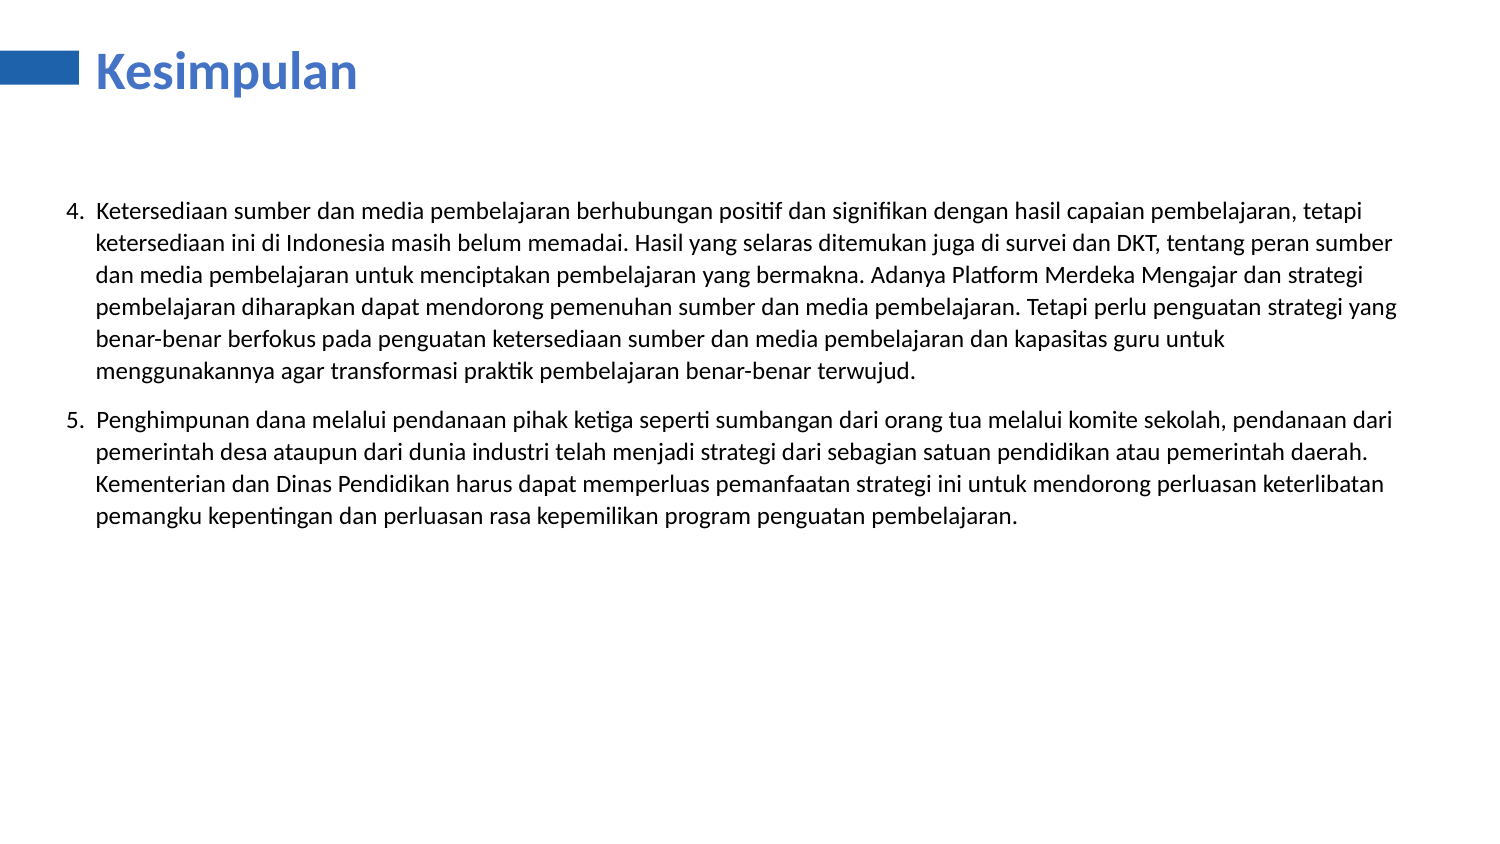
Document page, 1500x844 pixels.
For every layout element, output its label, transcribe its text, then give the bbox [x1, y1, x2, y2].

list 4. Ketersediaan sumber dan media pembelajaran berhubungan positif dan signifikan dengan hasil capaian pembelajaran, tetapi ketersediaan ini di Indonesia masih belum memadai. Hasil yang selaras ditemukan juga di survei dan DKT, tentang peran sumber dan media pembelajaran untuk menciptakan pembelajaran yang bermakna. Adanya Platform Merdeka Mengajar dan strategi pembelajaran diharapkan dapat mendorong pemenuhan sumber dan media pembelajaran. Tetapi perlu penguatan strategi yang benar-benar berfokus pada penguatan ketersediaan sumber dan media pembelajaran dan kapasitas guru untuk menggunakannya agar transformasi praktik pembelajaran benar-benar terwujud. 5. Penghimpunan dana melalui pendanaan pihak ketiga seperti sumbangan dari orang tua melalui komite sekolah, pendanaan dari pemerintah desa ataupun dari dunia industri telah menjadi strategi dari sebagian satuan pendidikan atau pemerintah daerah. Kementerian dan Dinas Pendidikan harus dapat memperluas pemanfaatan strategi ini untuk mendorong perluasan keterlibatan pemangku kepentingan dan perluasan rasa kepemilikan program penguatan pembelajaran. [50, 138, 1422, 828]
text_box [0, 50, 79, 85]
title Kesimpulan [81, 36, 562, 107]
